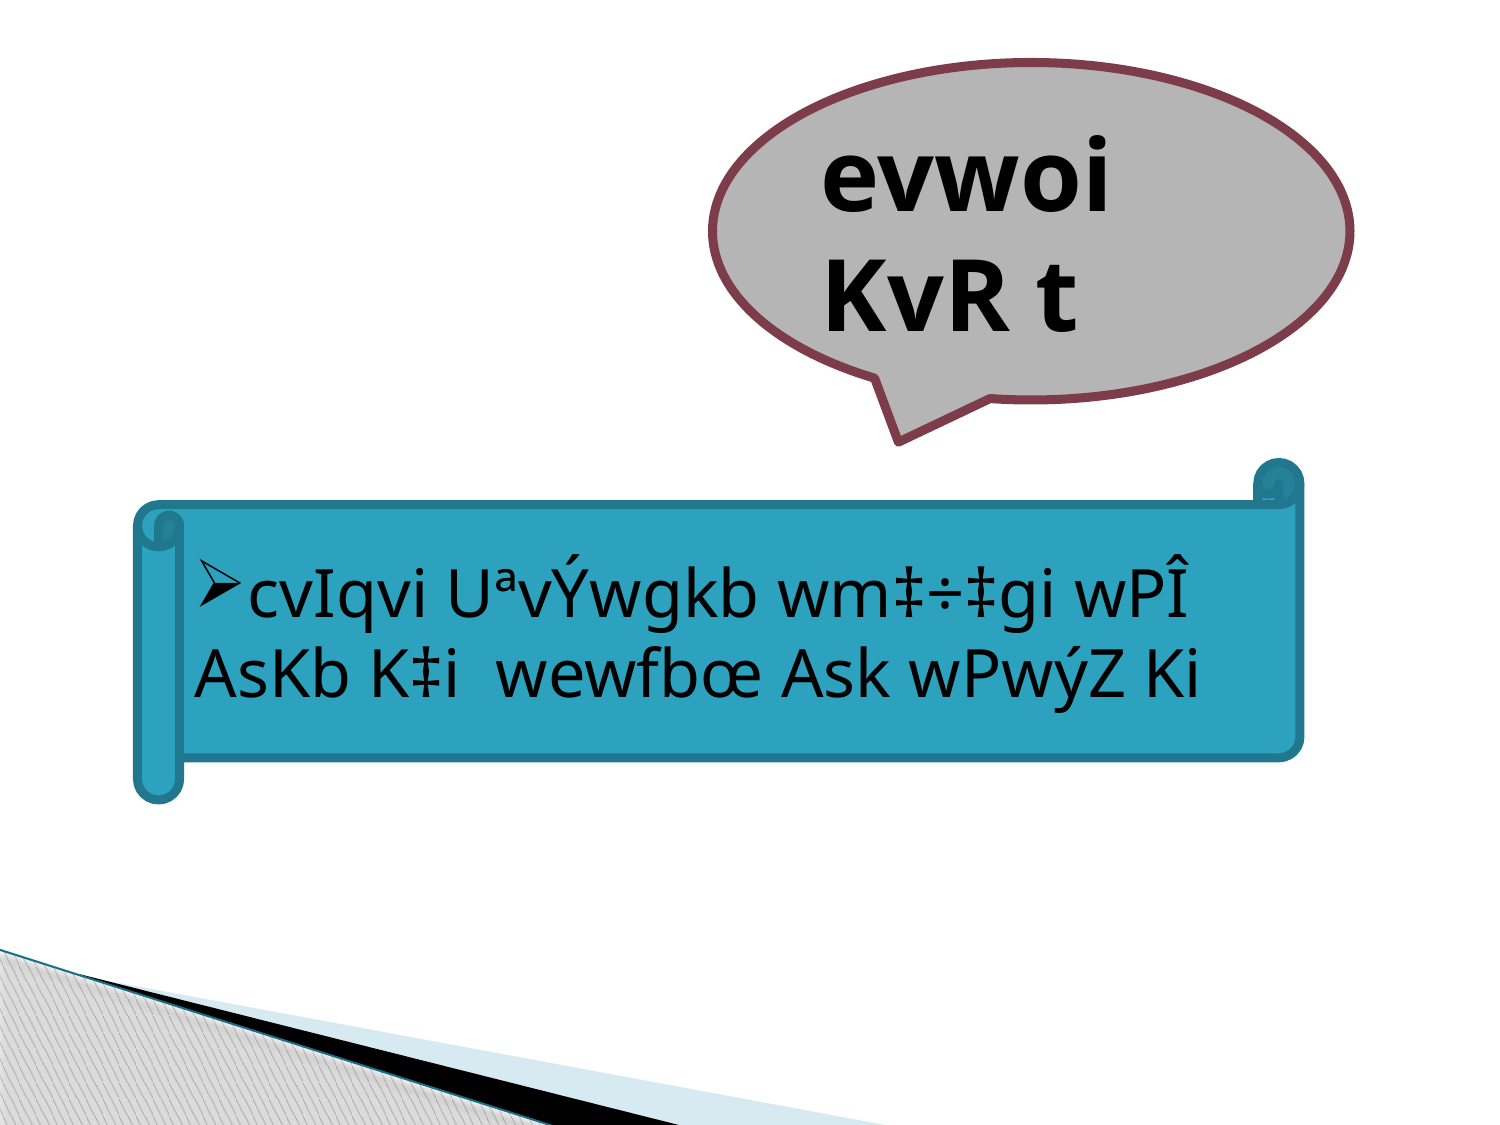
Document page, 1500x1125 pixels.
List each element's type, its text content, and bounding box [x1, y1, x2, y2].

text_box cvIqvi UªvÝwgkb wm‡÷‡gi wPÎ AsKb K‡i wewfbœ Ask wPwýZ Ki [132, 458, 1305, 805]
text_box evwoi KvR t [707, 57, 1355, 447]
